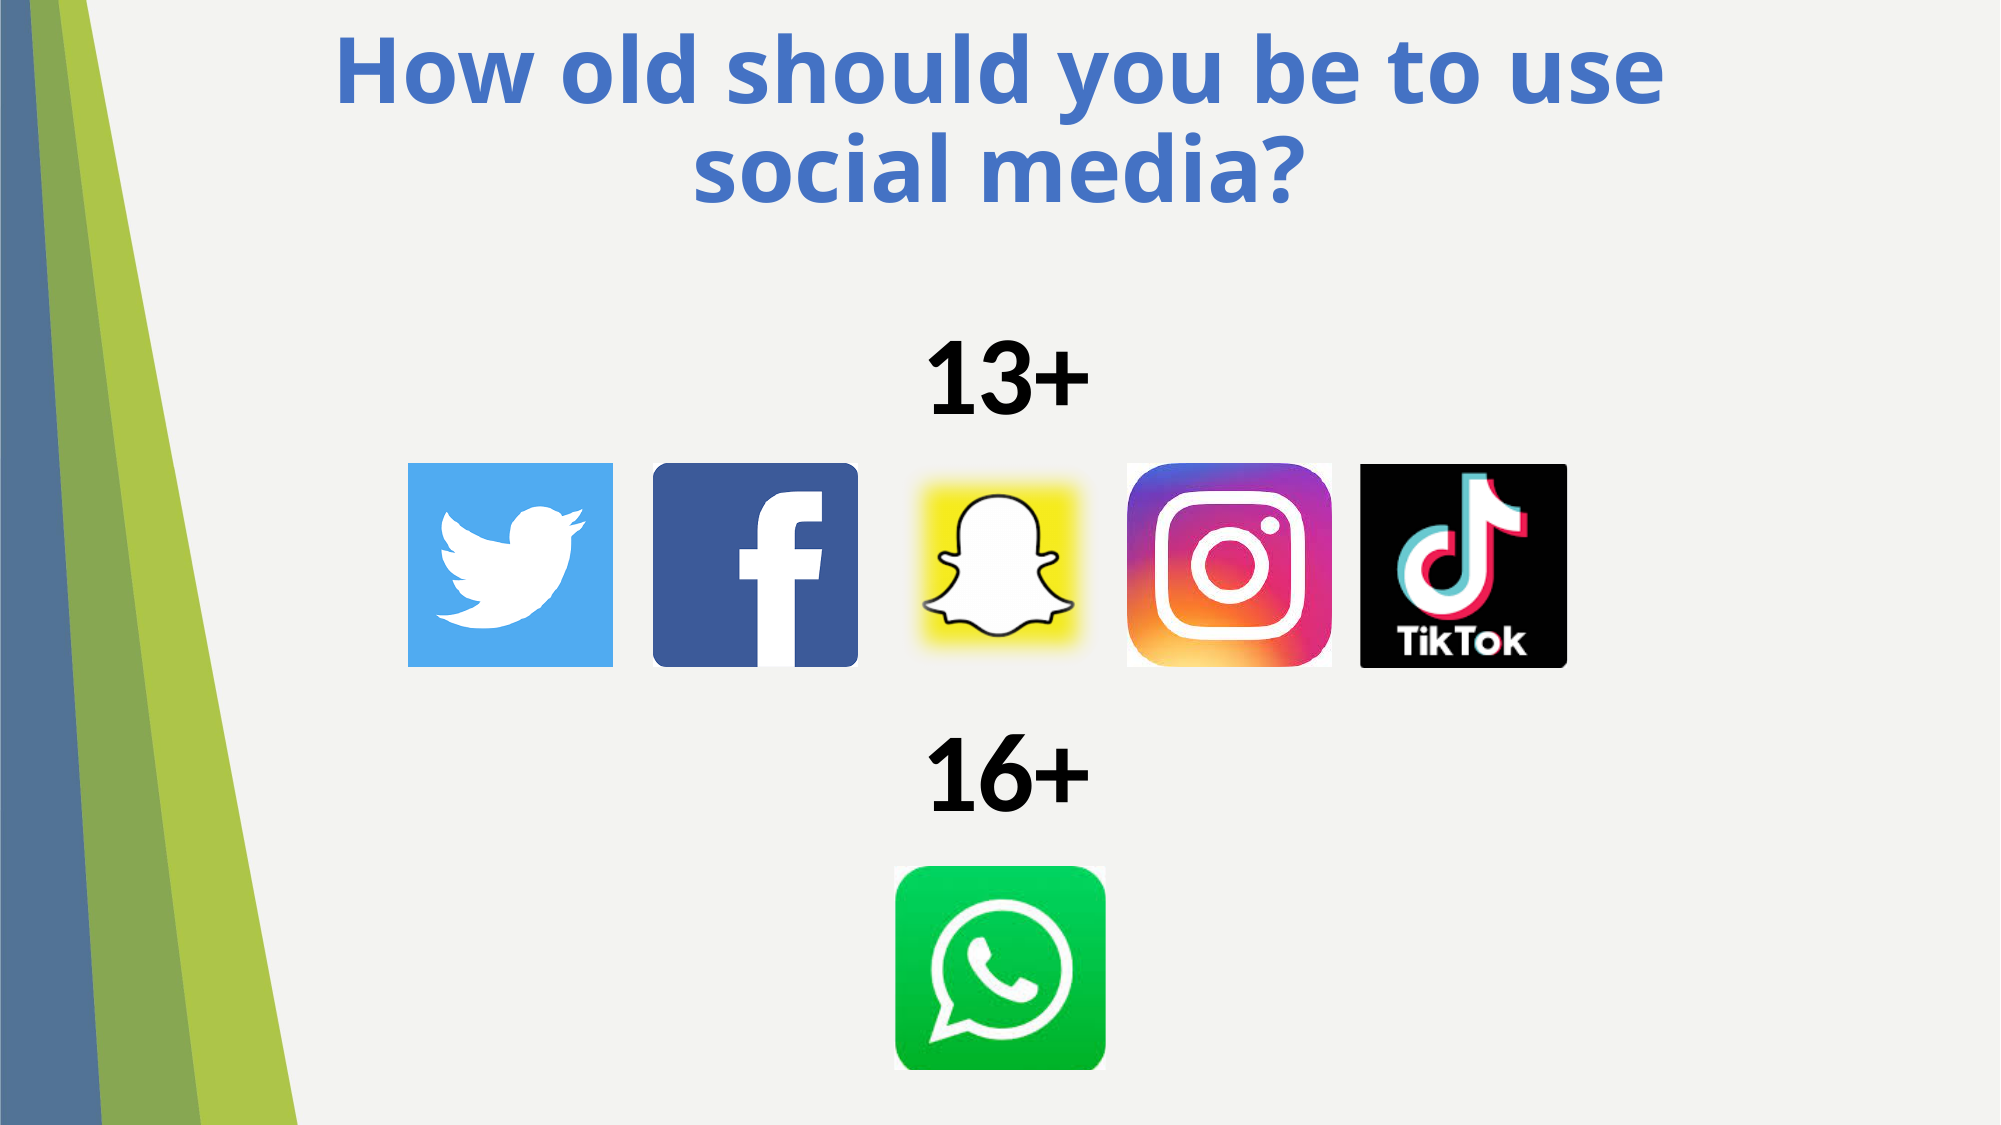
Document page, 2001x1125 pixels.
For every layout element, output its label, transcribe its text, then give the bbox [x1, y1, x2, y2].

text_box 16+ [905, 691, 1107, 842]
picture [0, 0, 2000, 1125]
text_box 13+ [905, 294, 1107, 445]
text_box How old should you be to use social media? [299, 14, 1701, 232]
